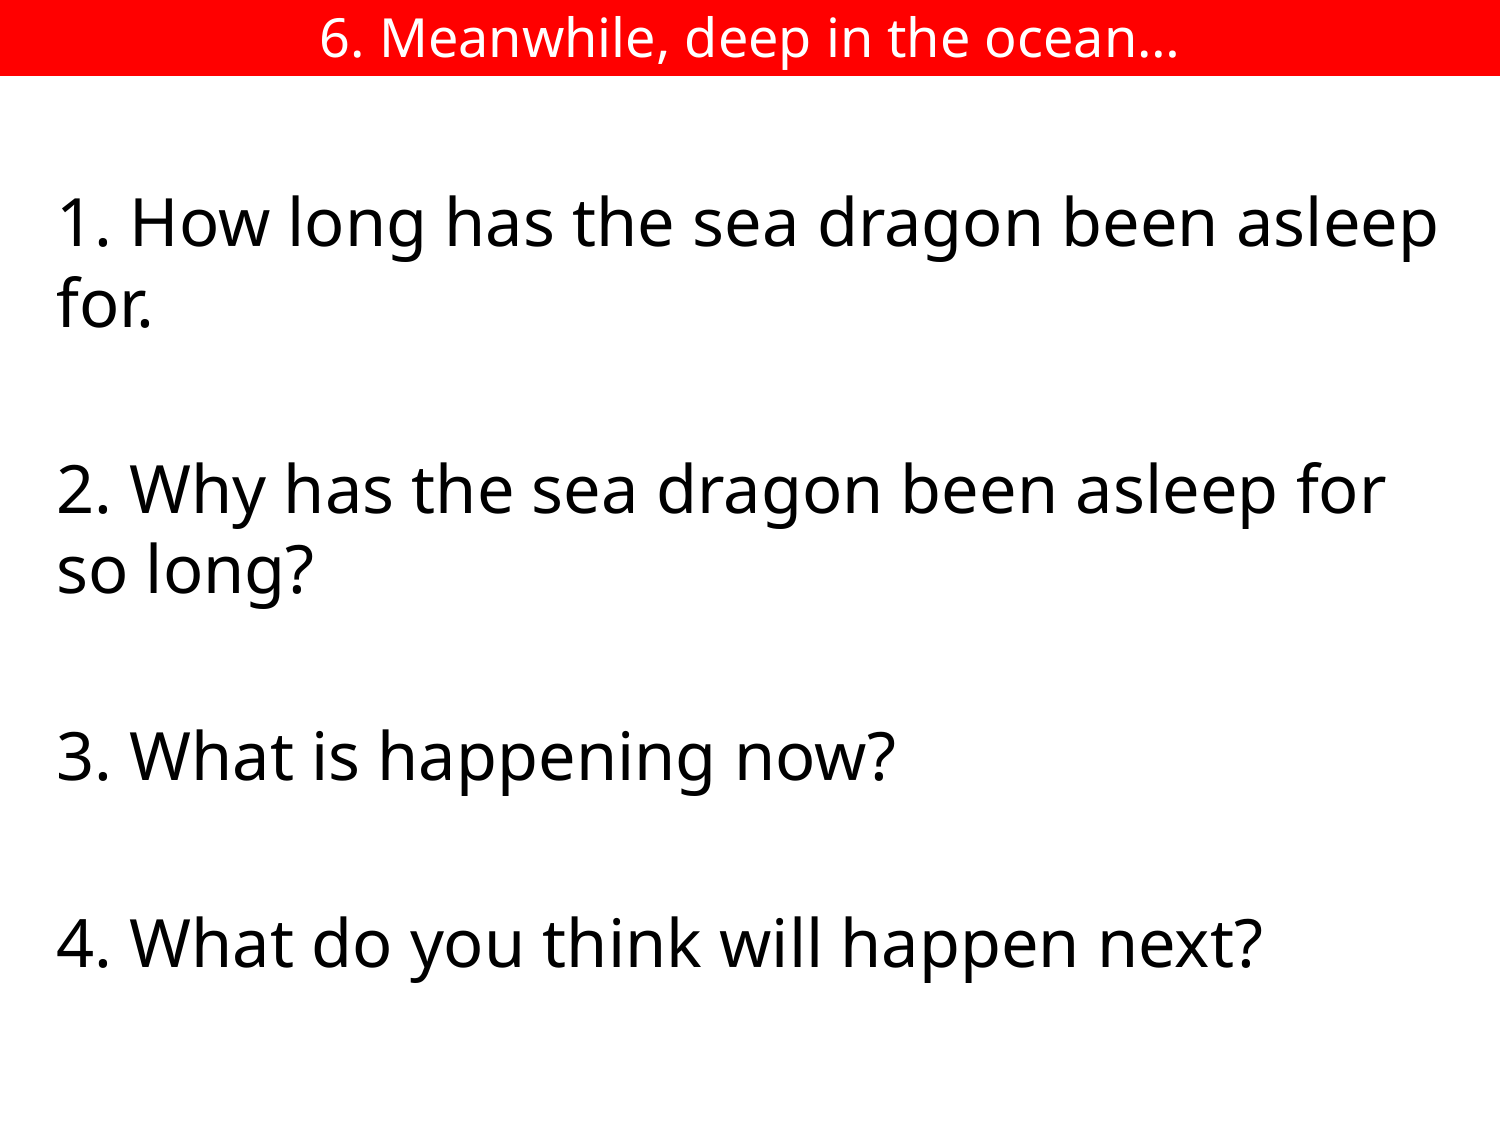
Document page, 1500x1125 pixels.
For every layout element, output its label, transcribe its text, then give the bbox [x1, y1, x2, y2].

list 1. How long has the sea dragon been asleep for. 2. Why has the sea dragon been asleep for so long? 3. What is happening now? 4. What do you think will happen next? [41, 172, 1471, 1005]
title 6. Meanwhile, deep in the ocean… [0, 0, 1500, 76]
